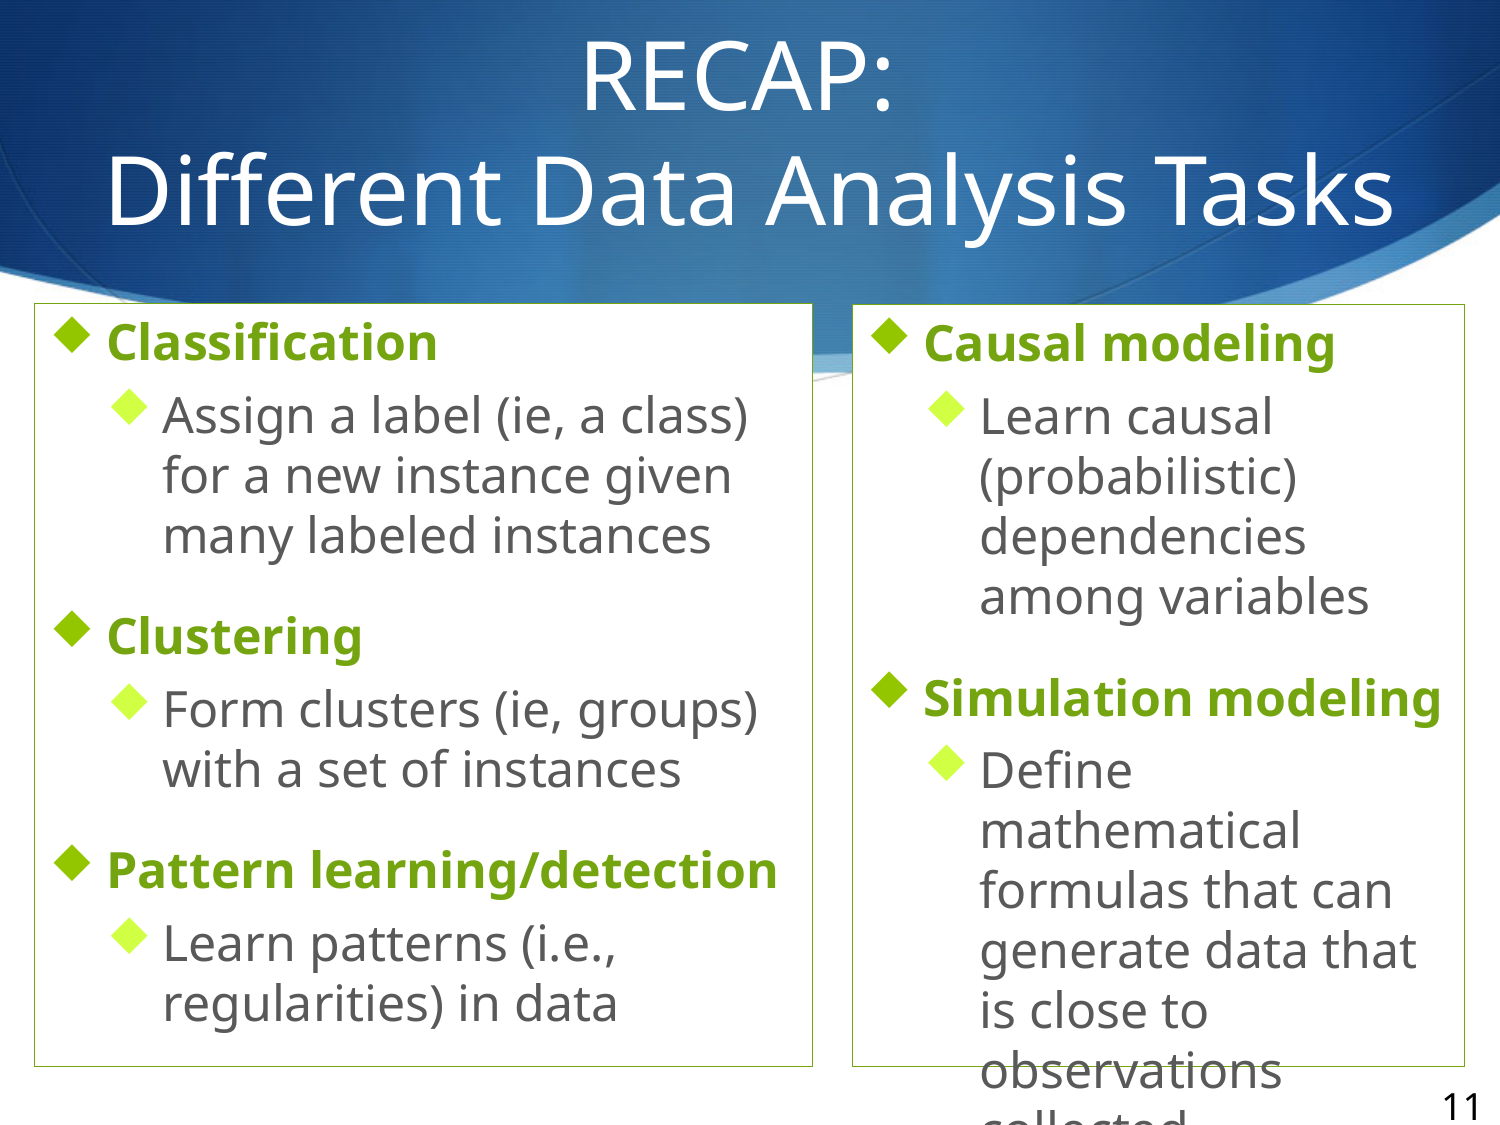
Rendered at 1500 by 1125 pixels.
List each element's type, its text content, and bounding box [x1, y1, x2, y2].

title RECAP: Different Data Analysis Tasks [75, 56, 1425, 202]
picture [0, 0, 1500, 1125]
slide_number 113 [1426, 1075, 1500, 1125]
list Classification Assign a label (ie, a class) for a new instance given many labeled instances Clustering Form clusters (ie, groups) with a set of instances Pattern learning/detection Learn patterns (i.e., regularities) in data [34, 303, 813, 1067]
list Causal modeling Learn causal (probabilistic) dependencies among variables Simulation modeling Define mathematical formulas that can generate data that is close to observations collected [852, 304, 1465, 1067]
